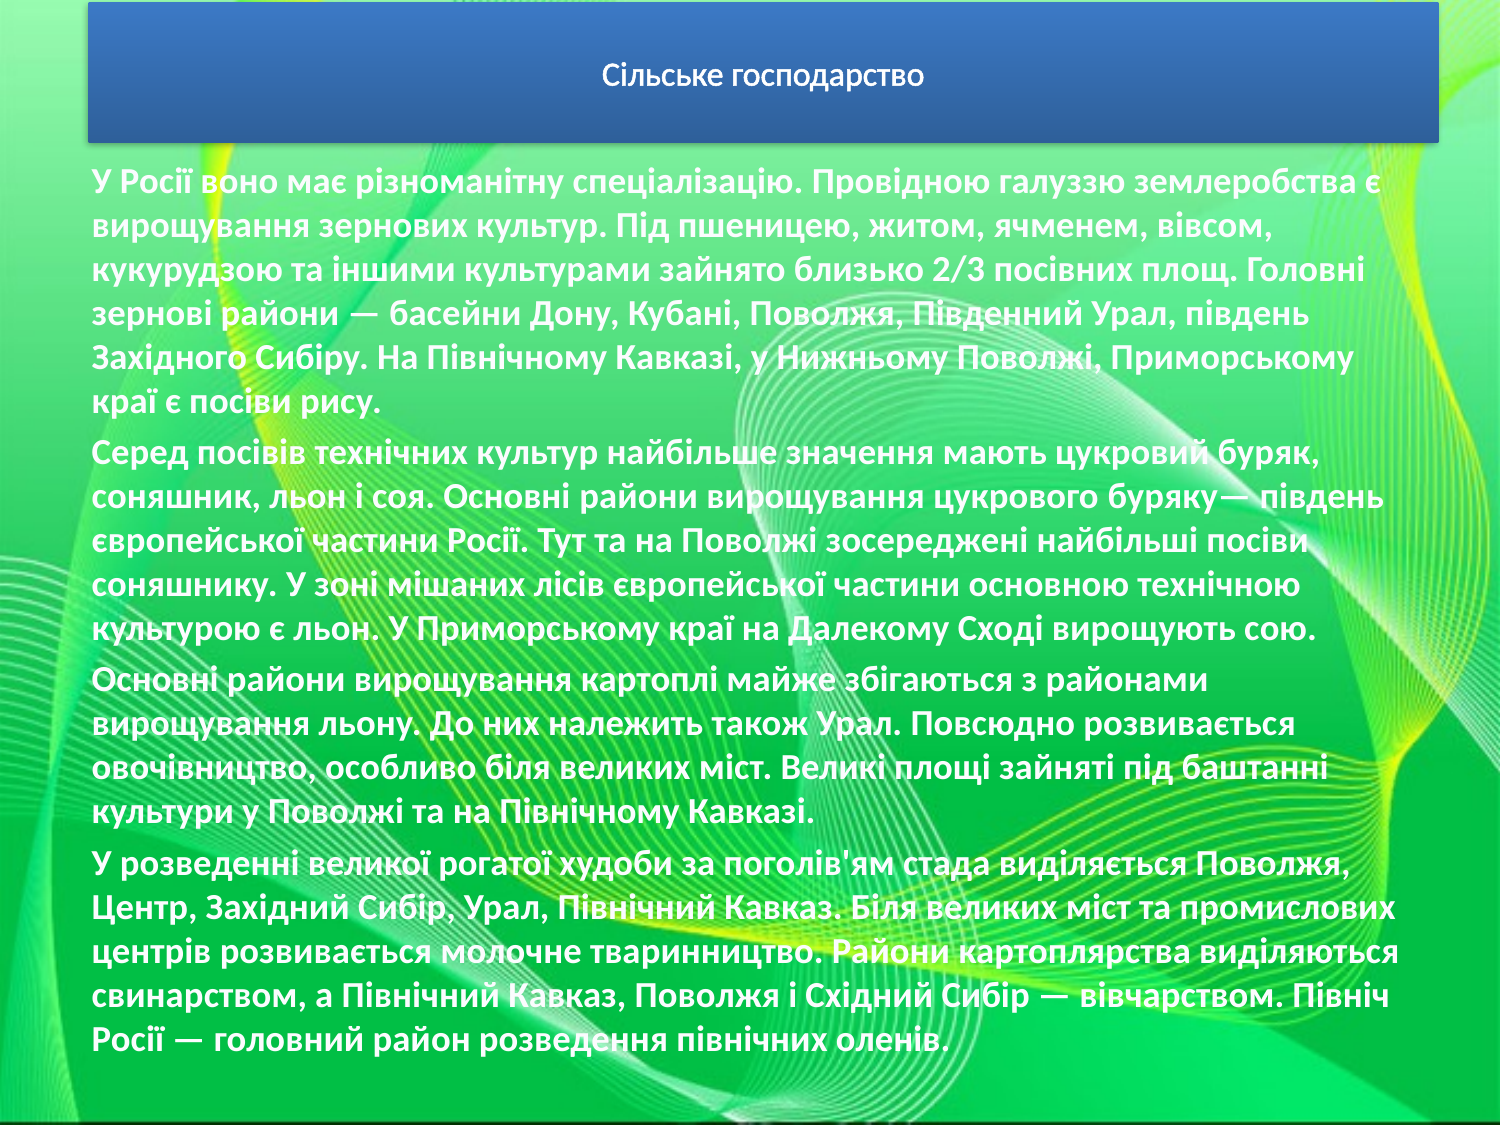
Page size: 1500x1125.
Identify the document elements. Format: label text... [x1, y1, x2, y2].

title Сільське господарство [88, 2, 1439, 143]
list У Росії воно має різноманітну спеціалізацію. Провідною галуззю землеробства є вирощування зернових культур. Під пшеницею, житом, ячменем, вівсом, кукурудзою та іншими культурами зайнято близько 2/3 посівних площ. Головні зернові райони — басейни Дону, Кубані, Поволжя, Південний Урал, південь Західного Сибіру. На Північному Кавказі, у Нижньому Поволжі, Приморському краї є посіви рису. Серед посівів технічних культур найбільше значення мають цукровий буряк, соняшник, льон і соя. Основні райони вирощування цукрового буряку— південь європейської частини Росії. Тут та на Поволжі зосереджені найбільші посіви соняшнику. У зоні мішаних лісів європейської частини основною технічною культурою є льон. У Приморському краї на Далекому Сході вирощують сою. Основні райони вирощування картоплі майже збігаються з районами вирощування льону. До них належить також Урал. Повсюдно розвивається овочівництво, особливо біля великих міст. Великі площі зайняті під баштанні культури у Поволжі та на Північному Кавказі. У розведенні великої рогатої худоби за поголів'ям стада виділяється Поволжя, Центр, Західний Сибір, Урал, Північний Кавказ. Біля великих міст та промислових центрів розвивається молочне тваринництво. Райони картоплярства виділяються свинарством, а Північний Кавказ, Поволжя і Східний Сибір — вівчарством. Північ Росії — головний район розведення північних оленів. [76, 149, 1427, 1083]
picture [0, 0, 1500, 1125]
